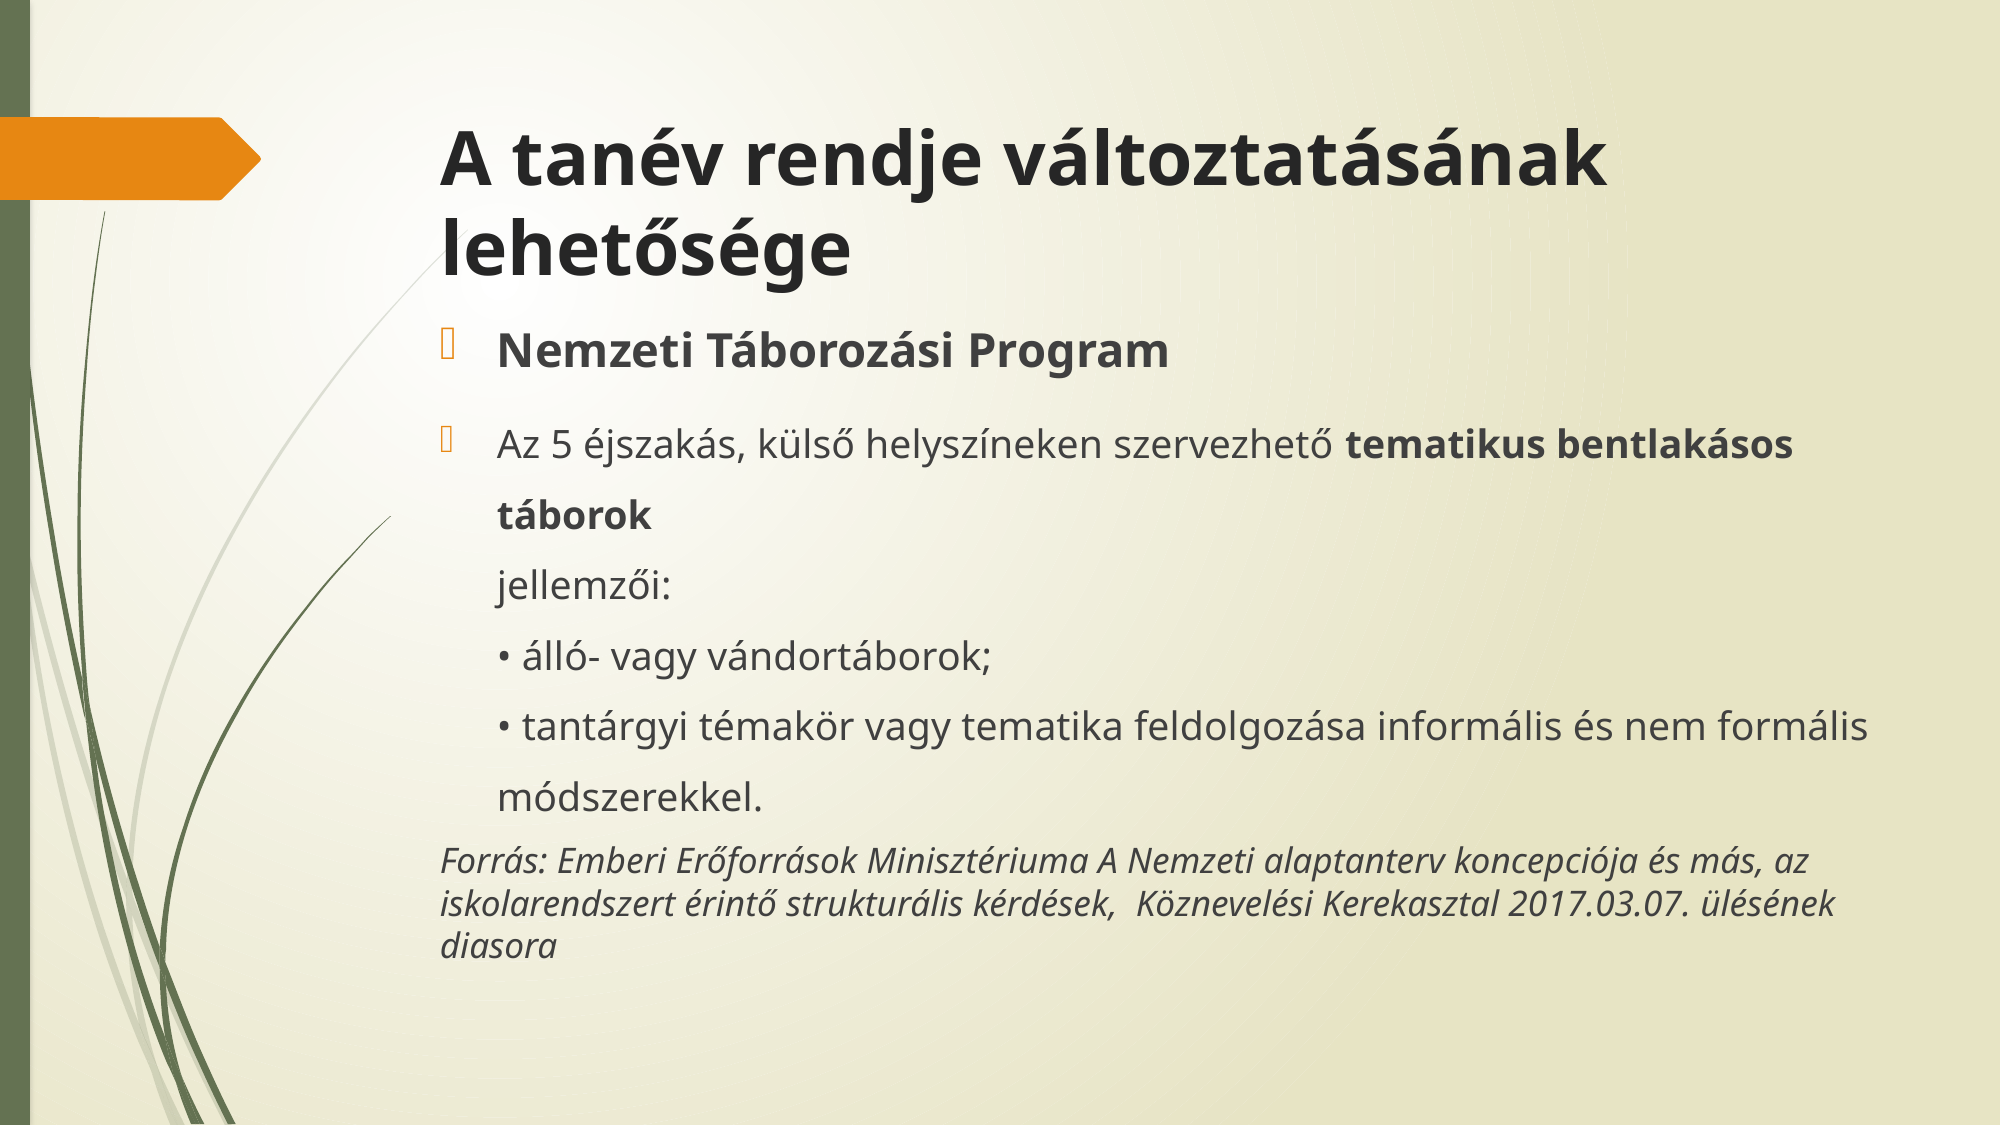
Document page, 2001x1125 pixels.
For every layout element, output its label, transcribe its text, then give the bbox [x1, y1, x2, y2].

list Nemzeti Táborozási Program Az 5 éjszakás, külső helyszíneken szervezhető tematikus bentlakásos táborok jellemzői: • álló- vagy vándortáborok; • tantárgyi témakör vagy tematika feldolgozása informális és nem formális módszerekkel. Forrás: Emberi Erőforrások Minisztériuma A Nemzeti alaptanterv koncepciója és más, az iskolarendszert érintő strukturális kérdések, Köznevelési Kerekasztal 2017.03.07. ülésének diasora [424, 312, 1888, 997]
title A tanév rendje változtatásának lehetősége [425, 102, 1888, 312]
